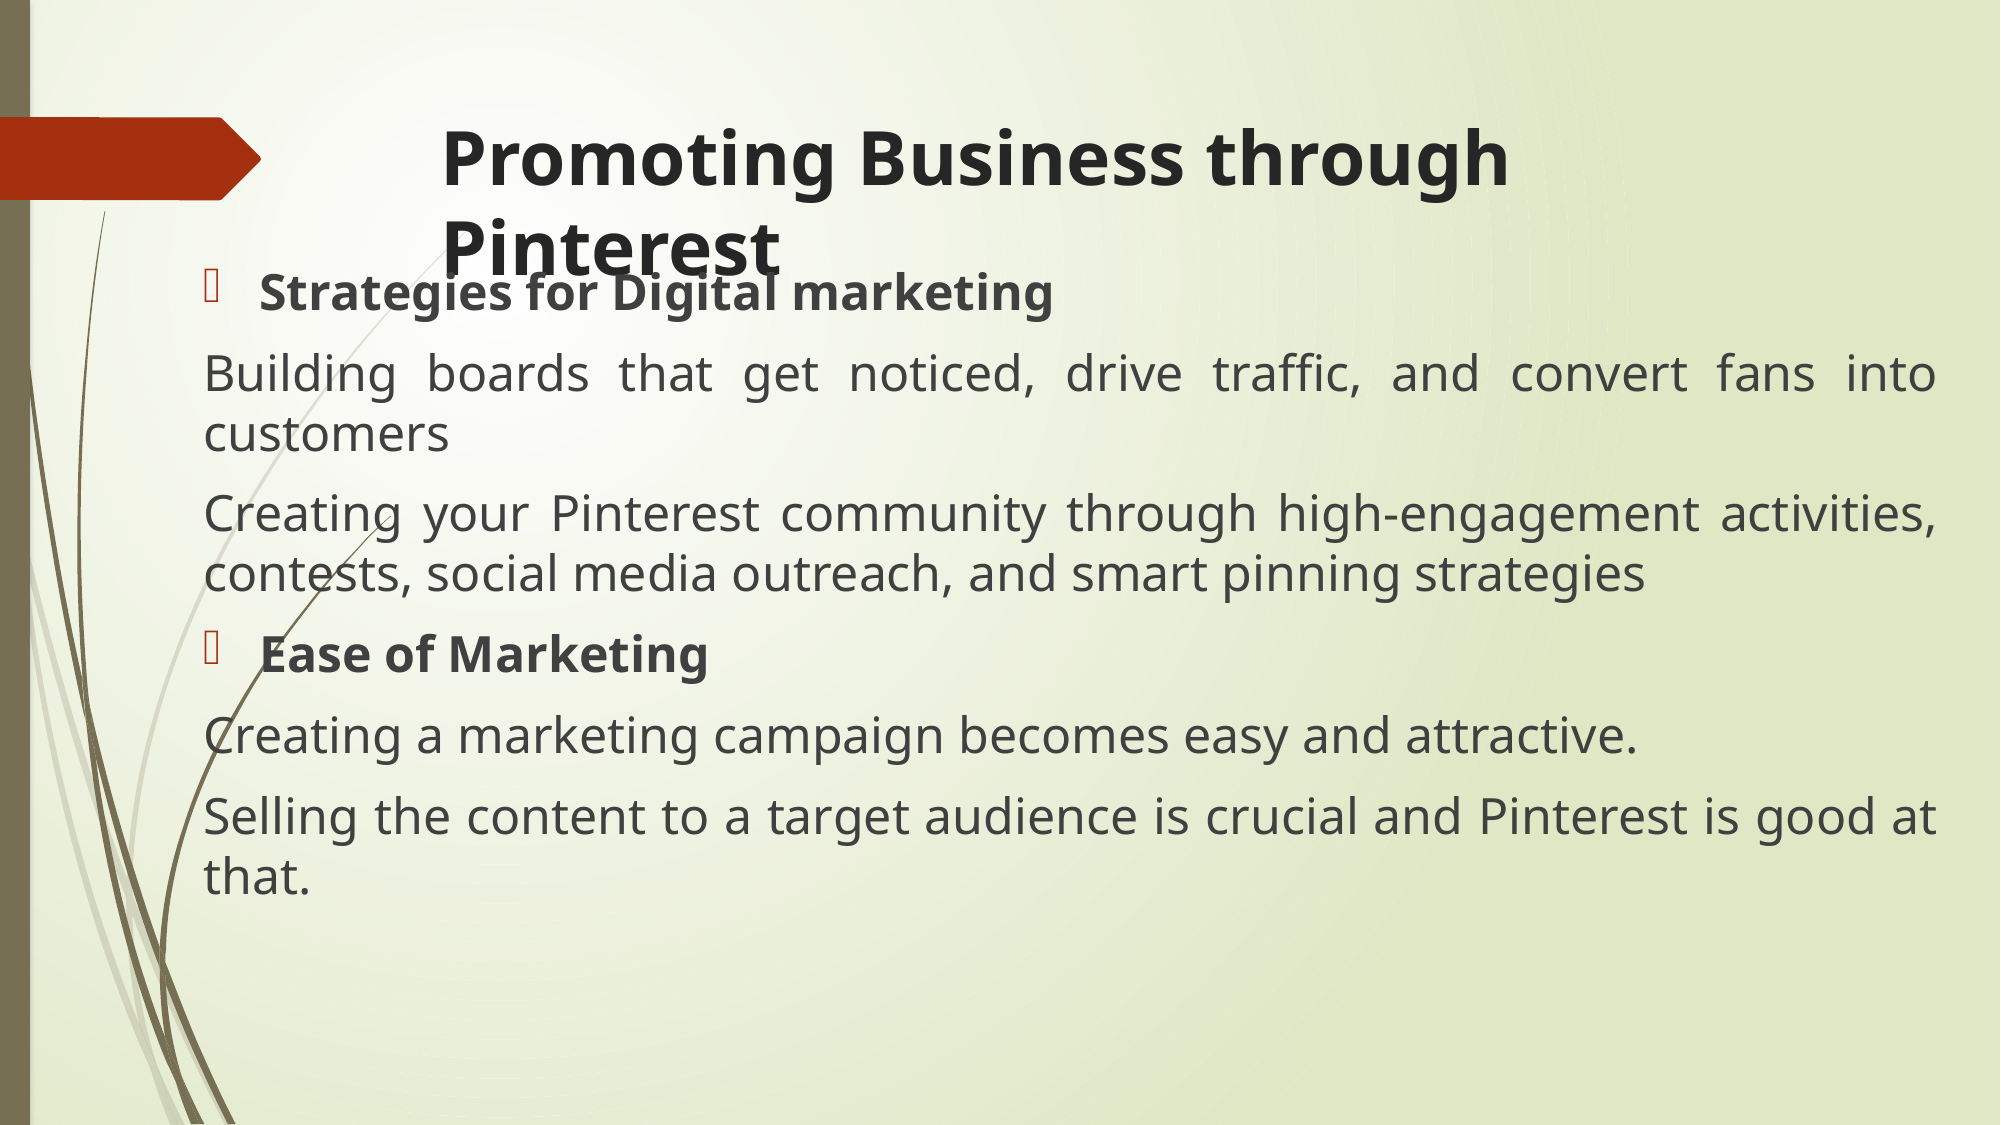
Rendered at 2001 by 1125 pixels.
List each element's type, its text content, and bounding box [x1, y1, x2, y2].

list Strategies for Digital marketing Building boards that get noticed, drive traffic, and convert fans into customers Creating your Pinterest community through high-engagement activities, contests, social media outreach, and smart pinning strategies Ease of Marketing Creating a marketing campaign becomes easy and attractive. Selling the content to a target audience is crucial and Pinterest is good at that. [188, 252, 1955, 873]
title Promoting Business through Pinterest [425, 102, 1888, 252]
